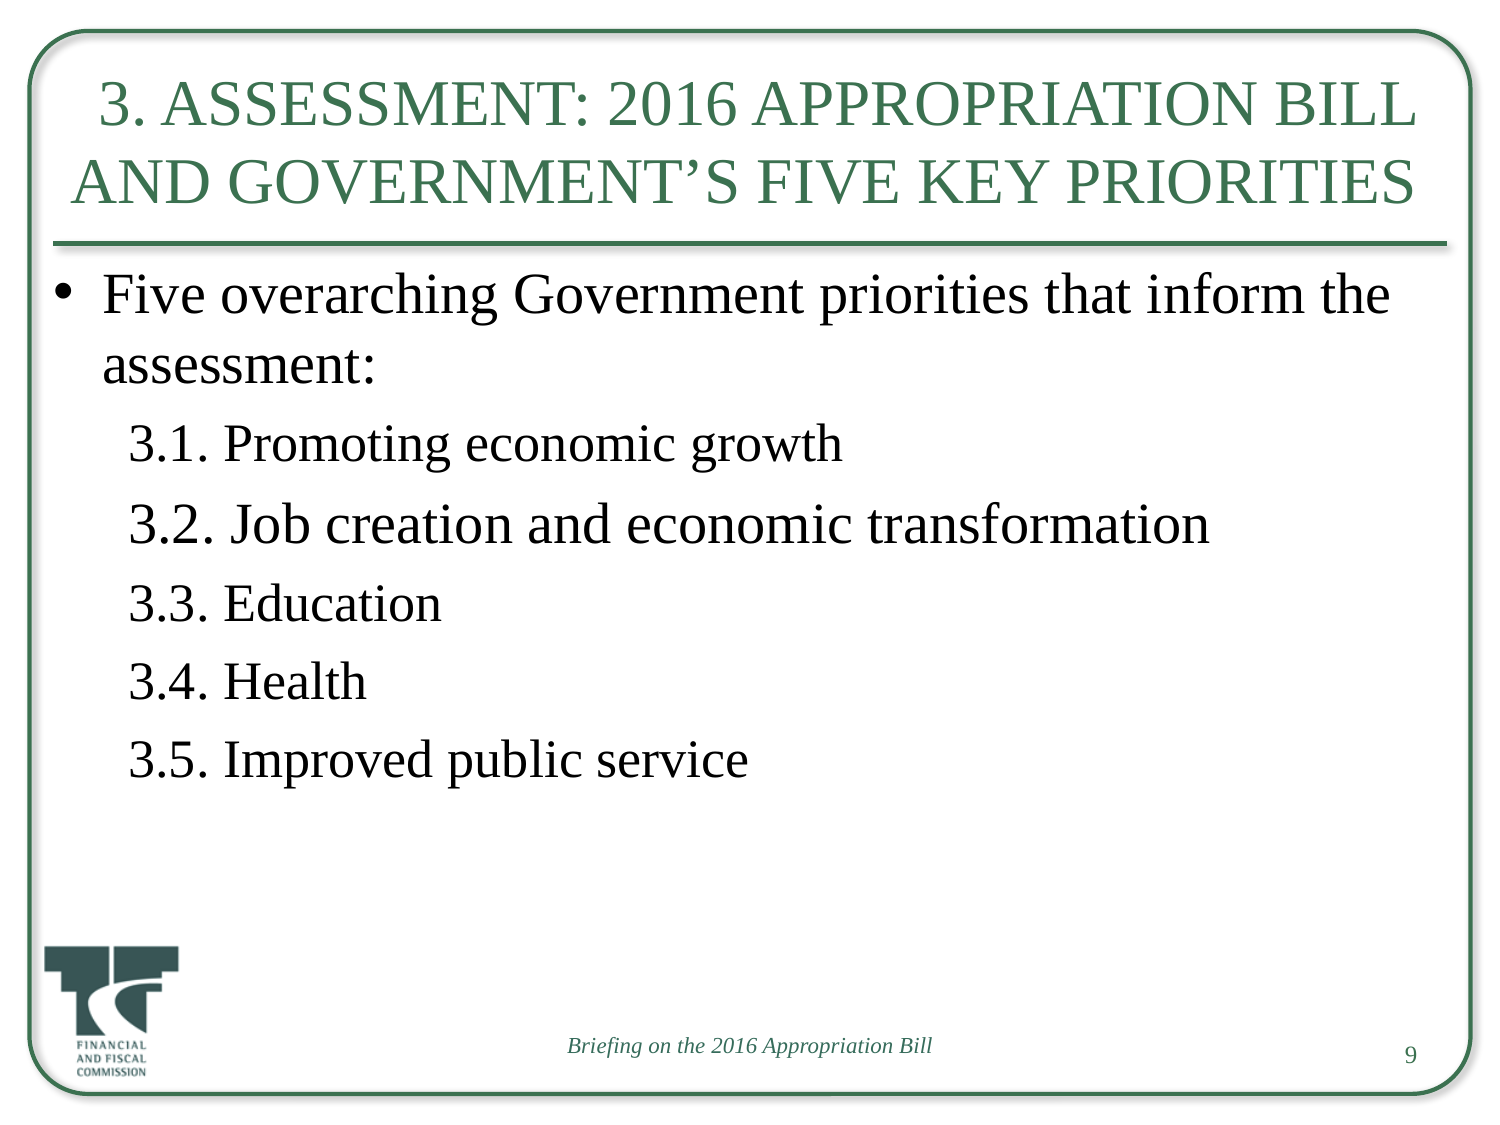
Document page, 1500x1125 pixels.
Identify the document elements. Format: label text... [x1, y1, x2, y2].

text_box Briefing on the 2016 Appropriation Bill [442, 1024, 1058, 1066]
picture [32, 940, 195, 1091]
title 3. Assessment: 2016 Appropriation Bill and Government’s Five Key Priorities [52, 44, 1426, 234]
picture [25, 940, 69, 1094]
list Five overarching Government priorities that inform the assessment: 3.1. Promoting economic growth 3.2. Job creation and economic transformation 3.3. Education 3.4. Health 3.5. Improved public service [52, 254, 1448, 1024]
slide_number 9 [1074, 1029, 1426, 1077]
